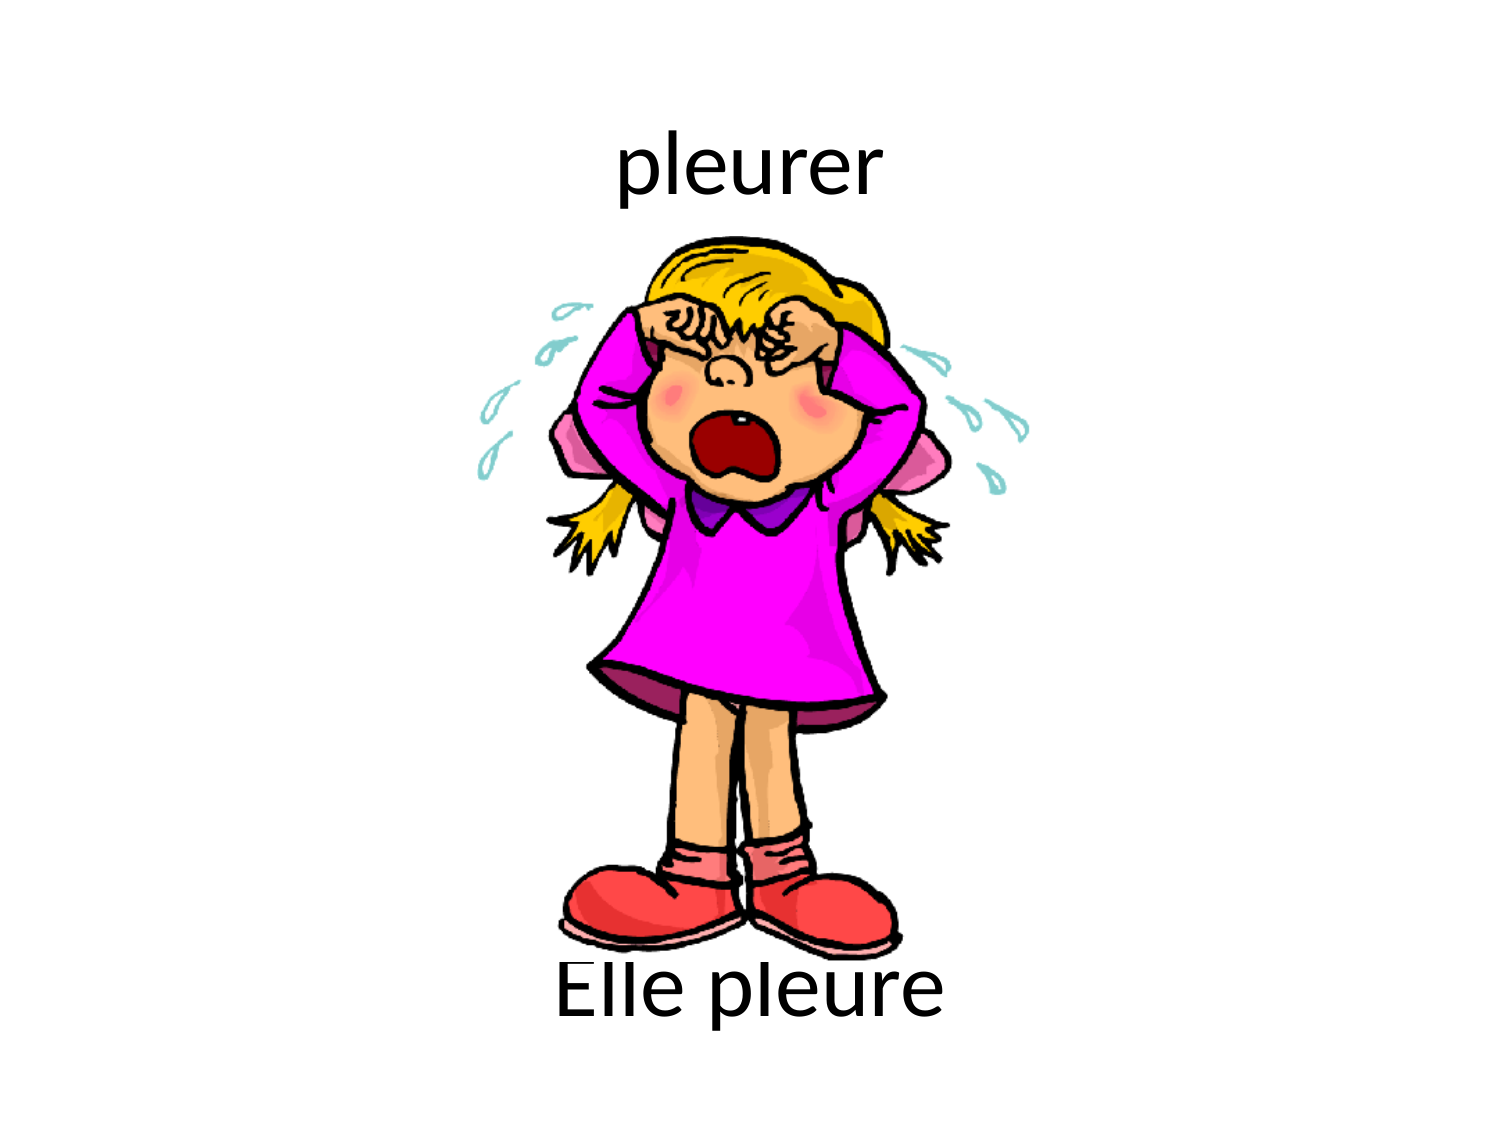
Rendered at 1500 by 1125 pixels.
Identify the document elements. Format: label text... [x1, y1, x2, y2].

title pleurer [75, 64, 1425, 252]
picture [477, 236, 1032, 963]
text_box Elle pleure [74, 886, 1425, 1074]
